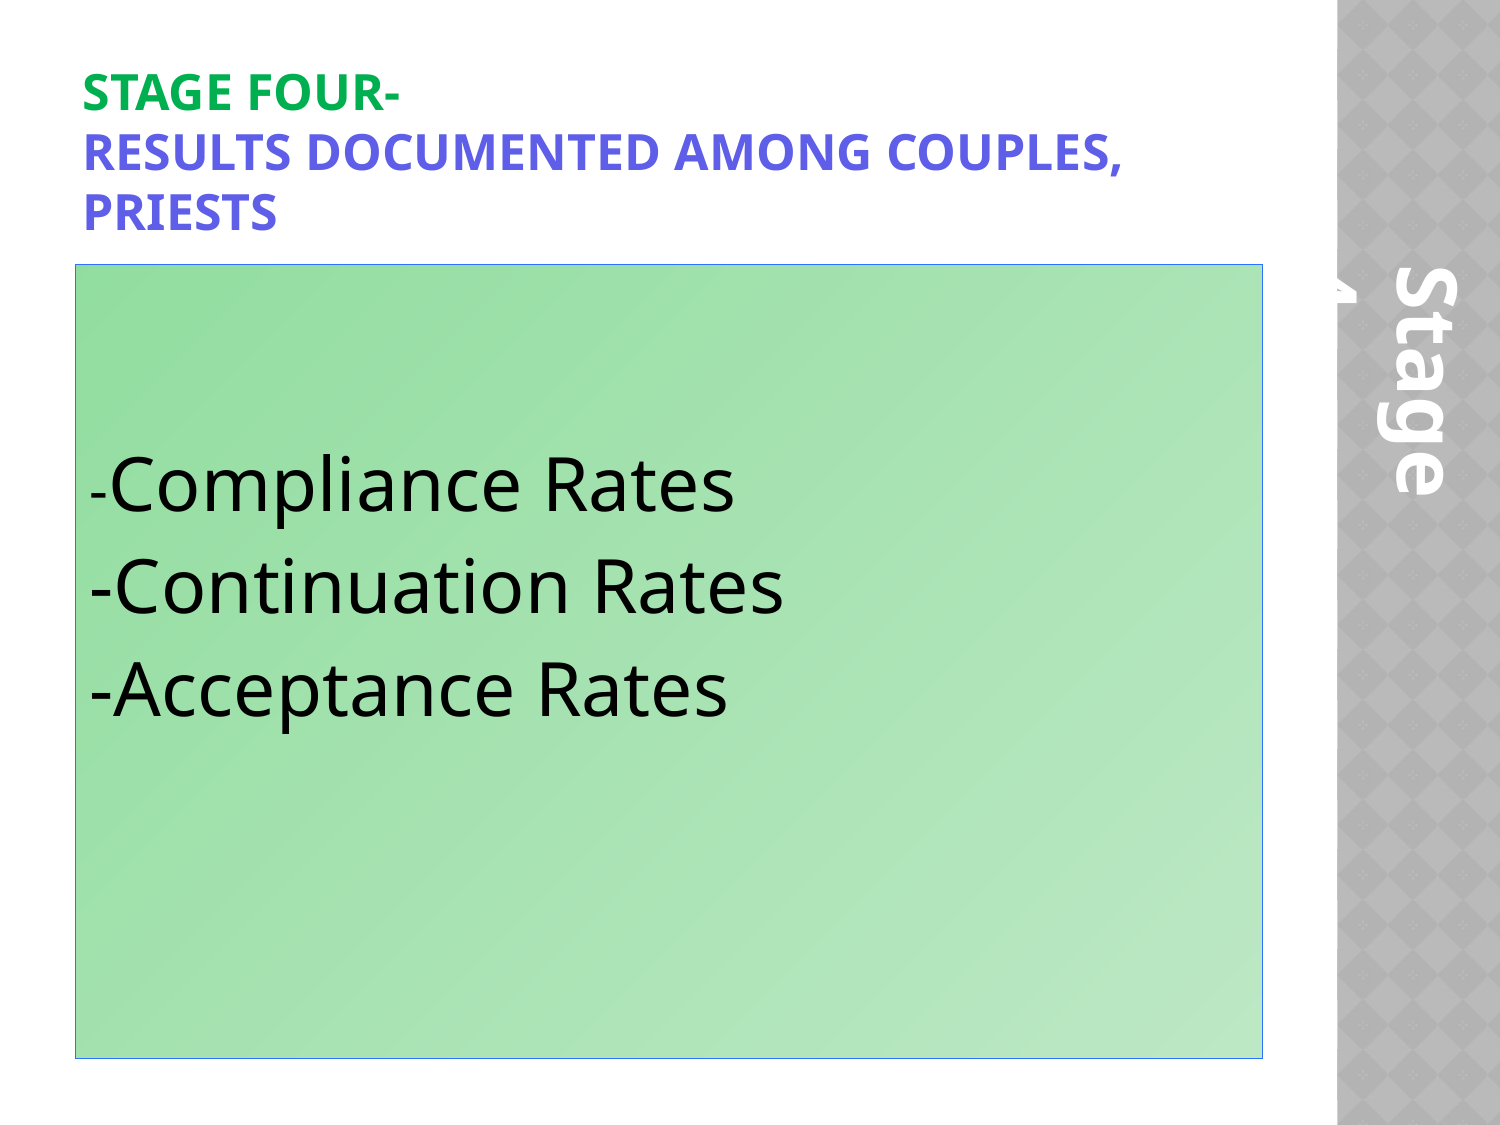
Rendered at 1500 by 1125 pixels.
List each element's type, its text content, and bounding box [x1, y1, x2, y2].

list -Compliance Rates -Continuation Rates -Acceptance Rates [75, 264, 1263, 1059]
text_box Stage 4 [1273, 249, 1489, 556]
title Stage four- Results documented among couples, priests [75, 52, 1263, 240]
